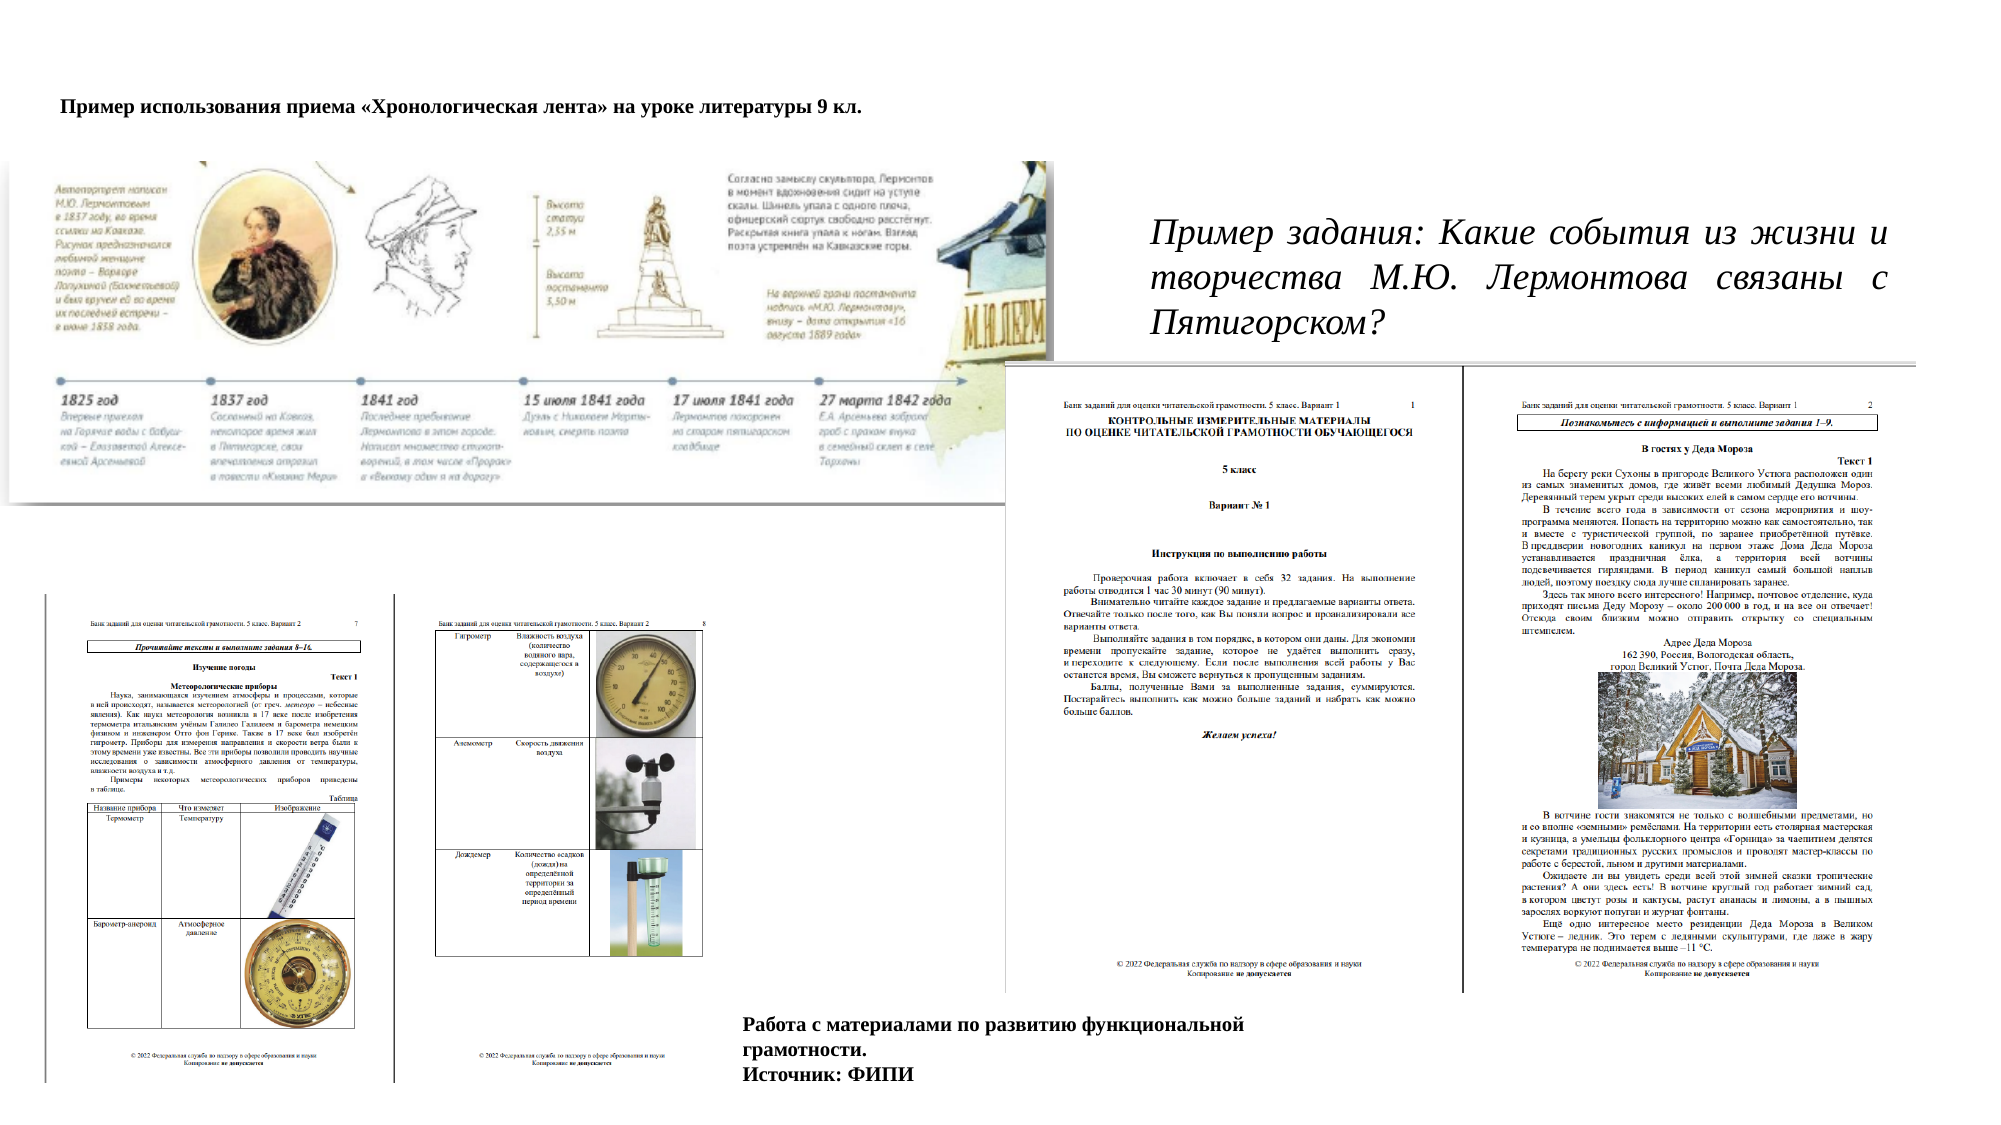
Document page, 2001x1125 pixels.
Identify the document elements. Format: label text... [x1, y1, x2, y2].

title Пример использования приема «Хронологическая лента» на уроке литературы 9 кл. [45, 0, 1068, 216]
picture [44, 594, 728, 1083]
text_box Пример задания: Какие события из жизни и творчества М.Ю. Лермонтова связаны с Пятигорском? [1135, 199, 1904, 350]
picture [1005, 361, 1916, 993]
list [0, 161, 1054, 506]
text_box Работа с материалами по развитию функциональной грамотности. Источник: ФИПИ [727, 1003, 1384, 1093]
